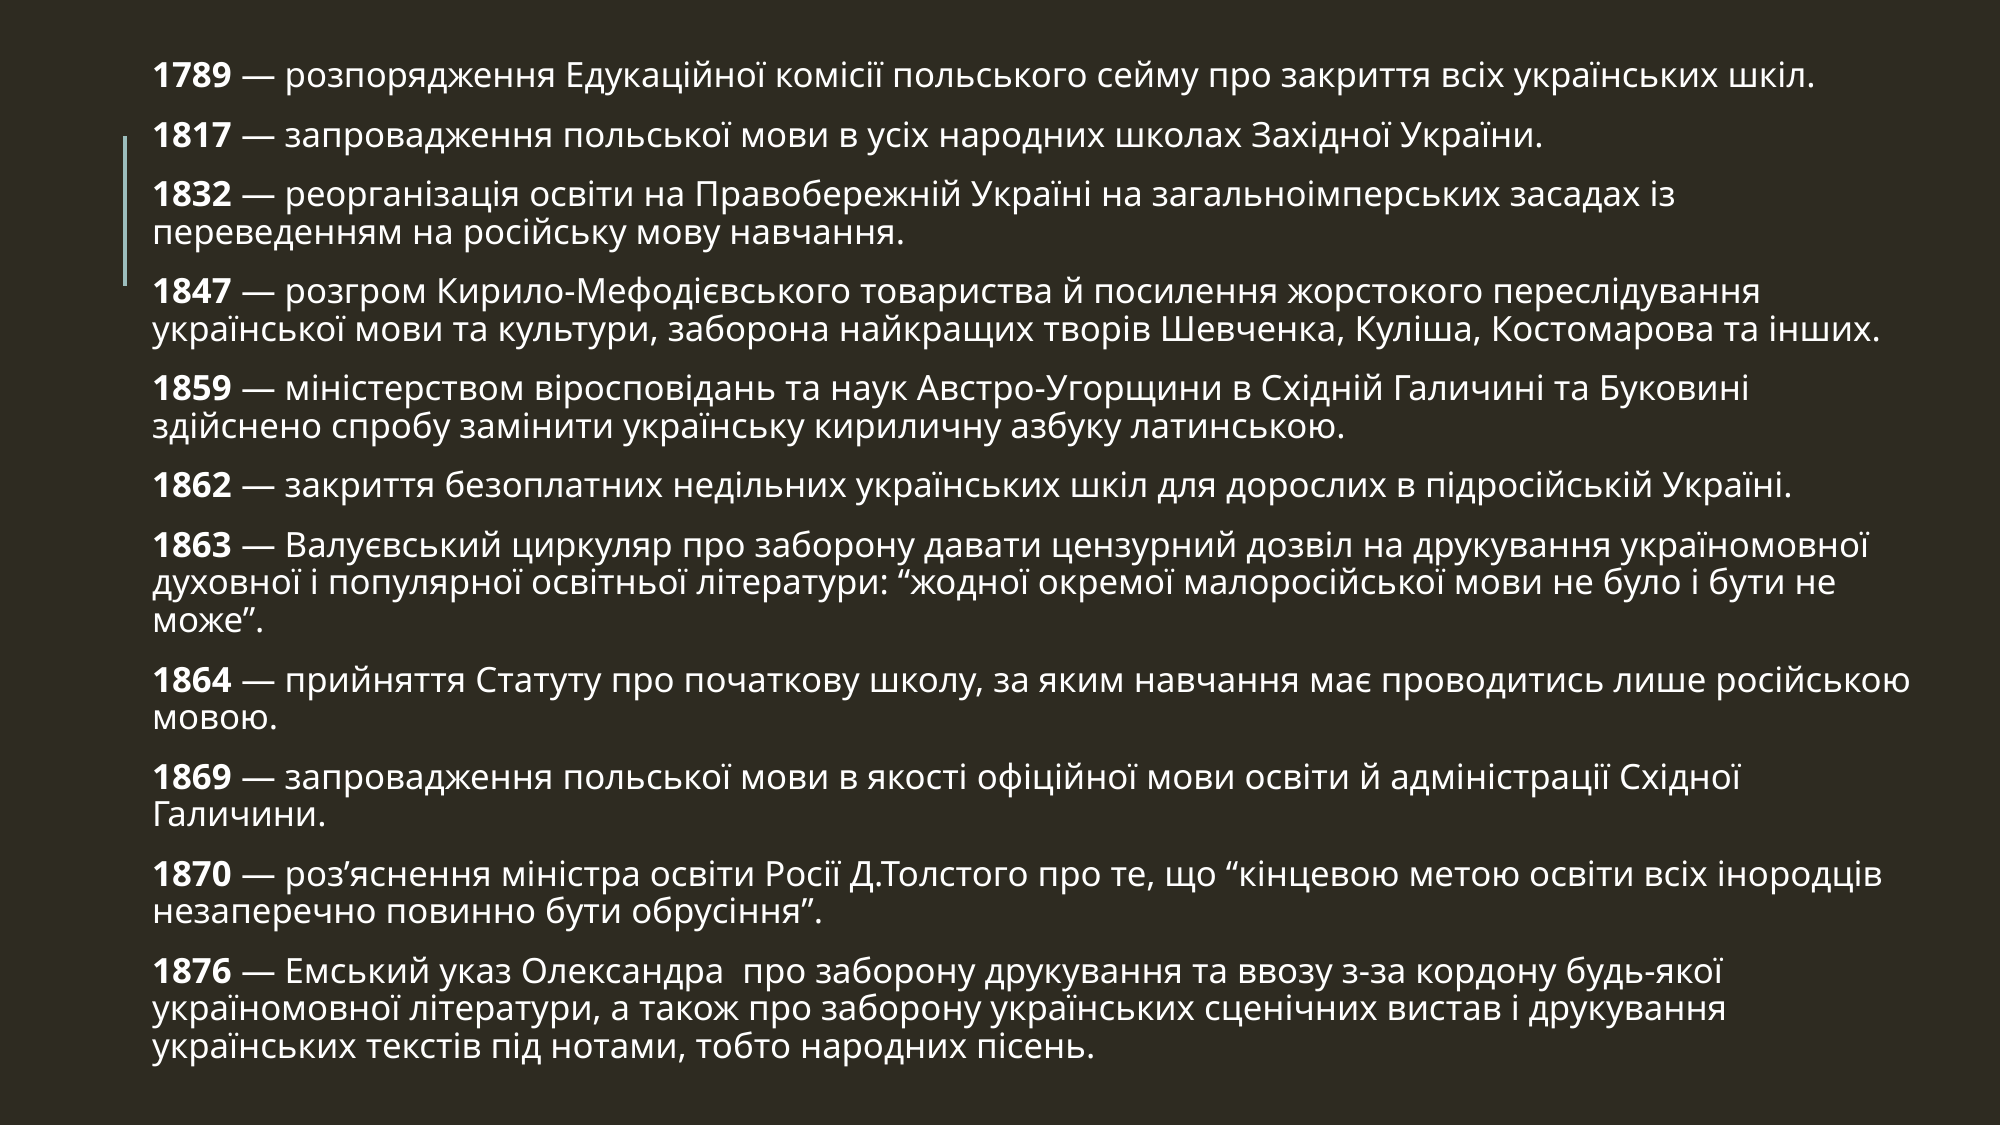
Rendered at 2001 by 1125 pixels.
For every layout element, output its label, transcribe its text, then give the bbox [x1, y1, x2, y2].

list 1789 — розпорядження Едукаційної комісії польського сейму про закриття всіх українських шкіл. 1817 — запровадження польської мови в усіх народних школах Західної України. 1832 — реорганізація освіти на Правобережній Україні на загальноімперських засадах із переведенням на російську мову навчання. 1847 — розгром Кирило-Мефодієвського товариства й посилення жорстокого переслідування української мови та культури, заборона найкращих творів Шевченка, Куліша, Костомарова та інших. 1859 — міністерством віросповідань та наук Австро-Угорщини в Східній Галичині та Буковині здійснено спробу замінити українську кириличну азбуку латинською. 1862 — закриття безоплатних недільних українських шкіл для дорослих в підросійській Україні. 1863 — Валуєвський циркуляр про заборону давати цензурний дозвіл на друкування україномовної духовної і популярної освітньої літератури: “жодної окремої малоросійської мови не було і бути не може”. 1864 — прийняття Статуту про початкову школу, за яким навчання має проводитись лише російською мовою. 1869 — запровадження польської мови в якості офіційної мови освіти й адміністрації Східної Галичини. 1870 — роз’яснення міністра освіти Росії Д.Толстого про те, що “кінцевою метою освіти всіх інородців незаперечно повинно бути обрусіння”. 1876 — Емський указ Олександра про заборону друкування та ввозу з-за кордону будь-якої україномовної літератури, а також про заборону українських сценічних вистав і друкування українських текстів під нотами, тобто народних пісень. [131, 50, 1932, 1075]
